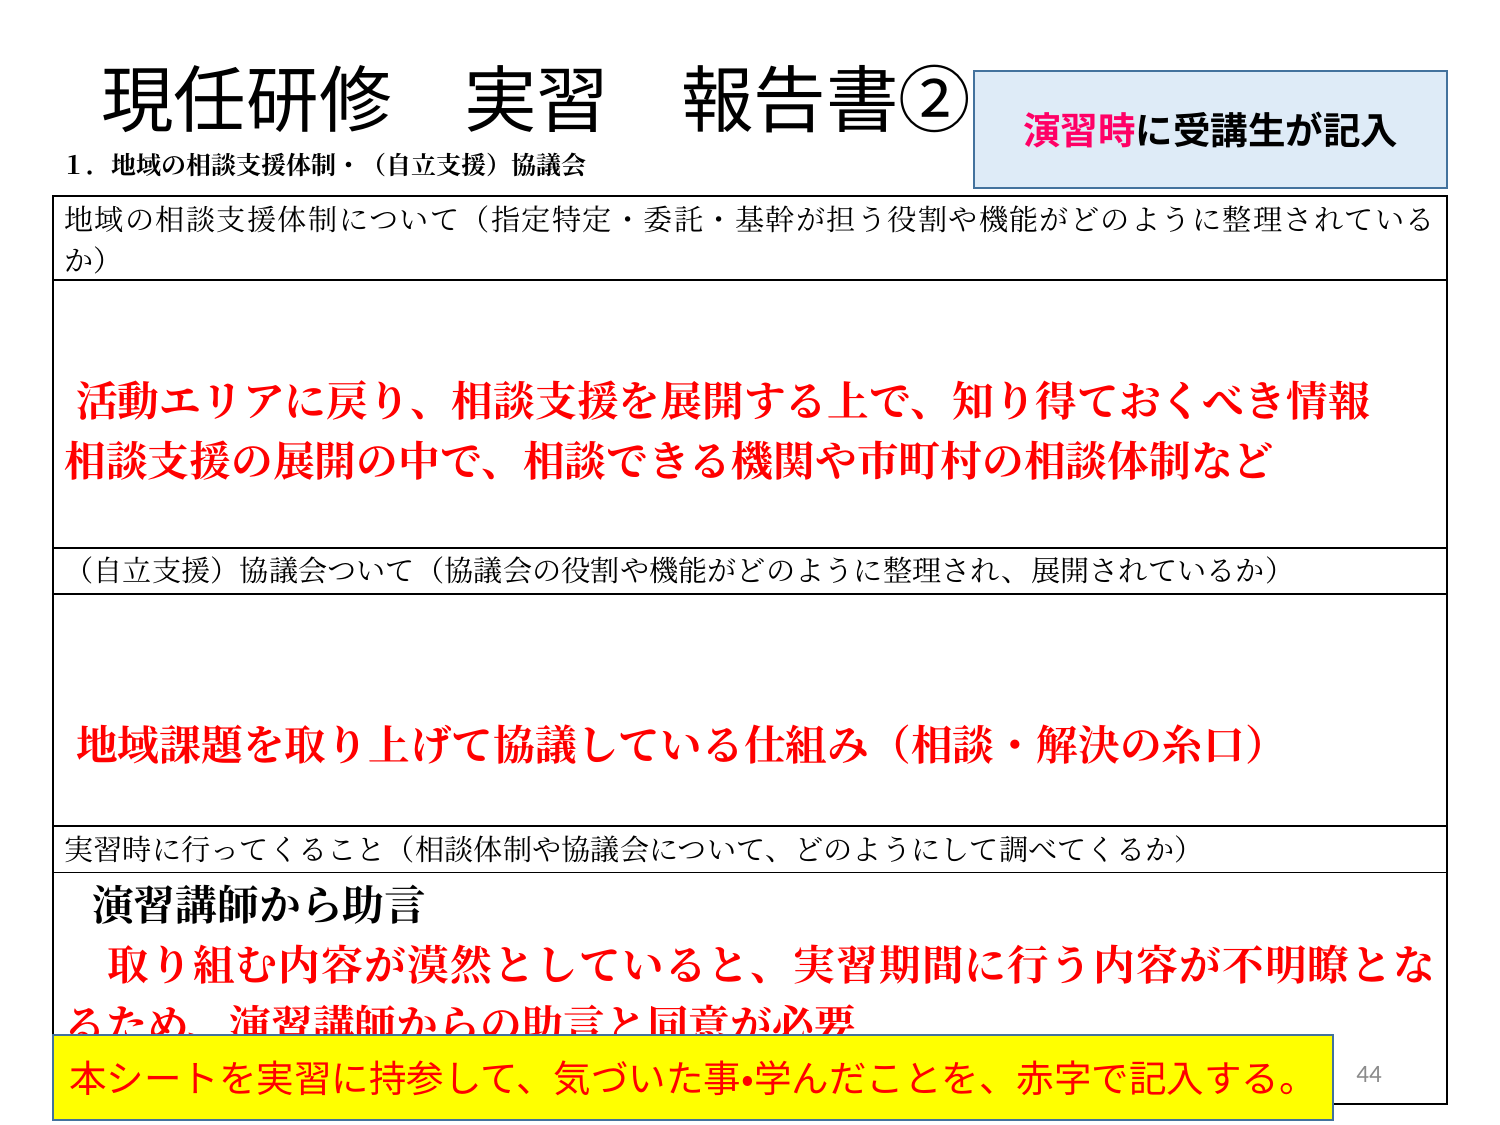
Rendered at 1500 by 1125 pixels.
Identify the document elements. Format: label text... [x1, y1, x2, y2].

table_cell （自立支援）協議会ついて（協議会の役割や機能がどのように整理され、展開されているか） [54, 549, 1446, 593]
table_cell 演習講師から助言 取り組む内容が漠然としていると、実習期間に行う内容が不明瞭となるため、演習講師からの助言と同意が必要 [54, 873, 1446, 1103]
text_box 本シートを実習に持参して、気づいた事・学んだことを、赤字で記入する。 [52, 1034, 1334, 1121]
table_header 地域の相談支援体制について（指定特定・委託・基幹が担う役割や機能がどのように整理されているか） [54, 197, 1446, 279]
table_cell 実習時に行ってくること（相談体制や協議会について、どのようにして調べてくるか） [54, 827, 1446, 872]
table_cell 地域課題を取り上げて協議している仕組み（相談・解決の糸口） [54, 595, 1446, 825]
text_box 現任研修 実習 報告書② [74, 45, 998, 149]
text_box １．地域の相談支援体制・（自立支援）協議会 [46, 142, 673, 187]
table_cell 活動エリアに戻り、相談支援を展開する上で、知り得ておくべき情報 相談支援の展開の中で、相談できる機関や市町村の相談体制など [54, 281, 1446, 547]
text_box 演習時に受講生が記入 [973, 70, 1448, 189]
